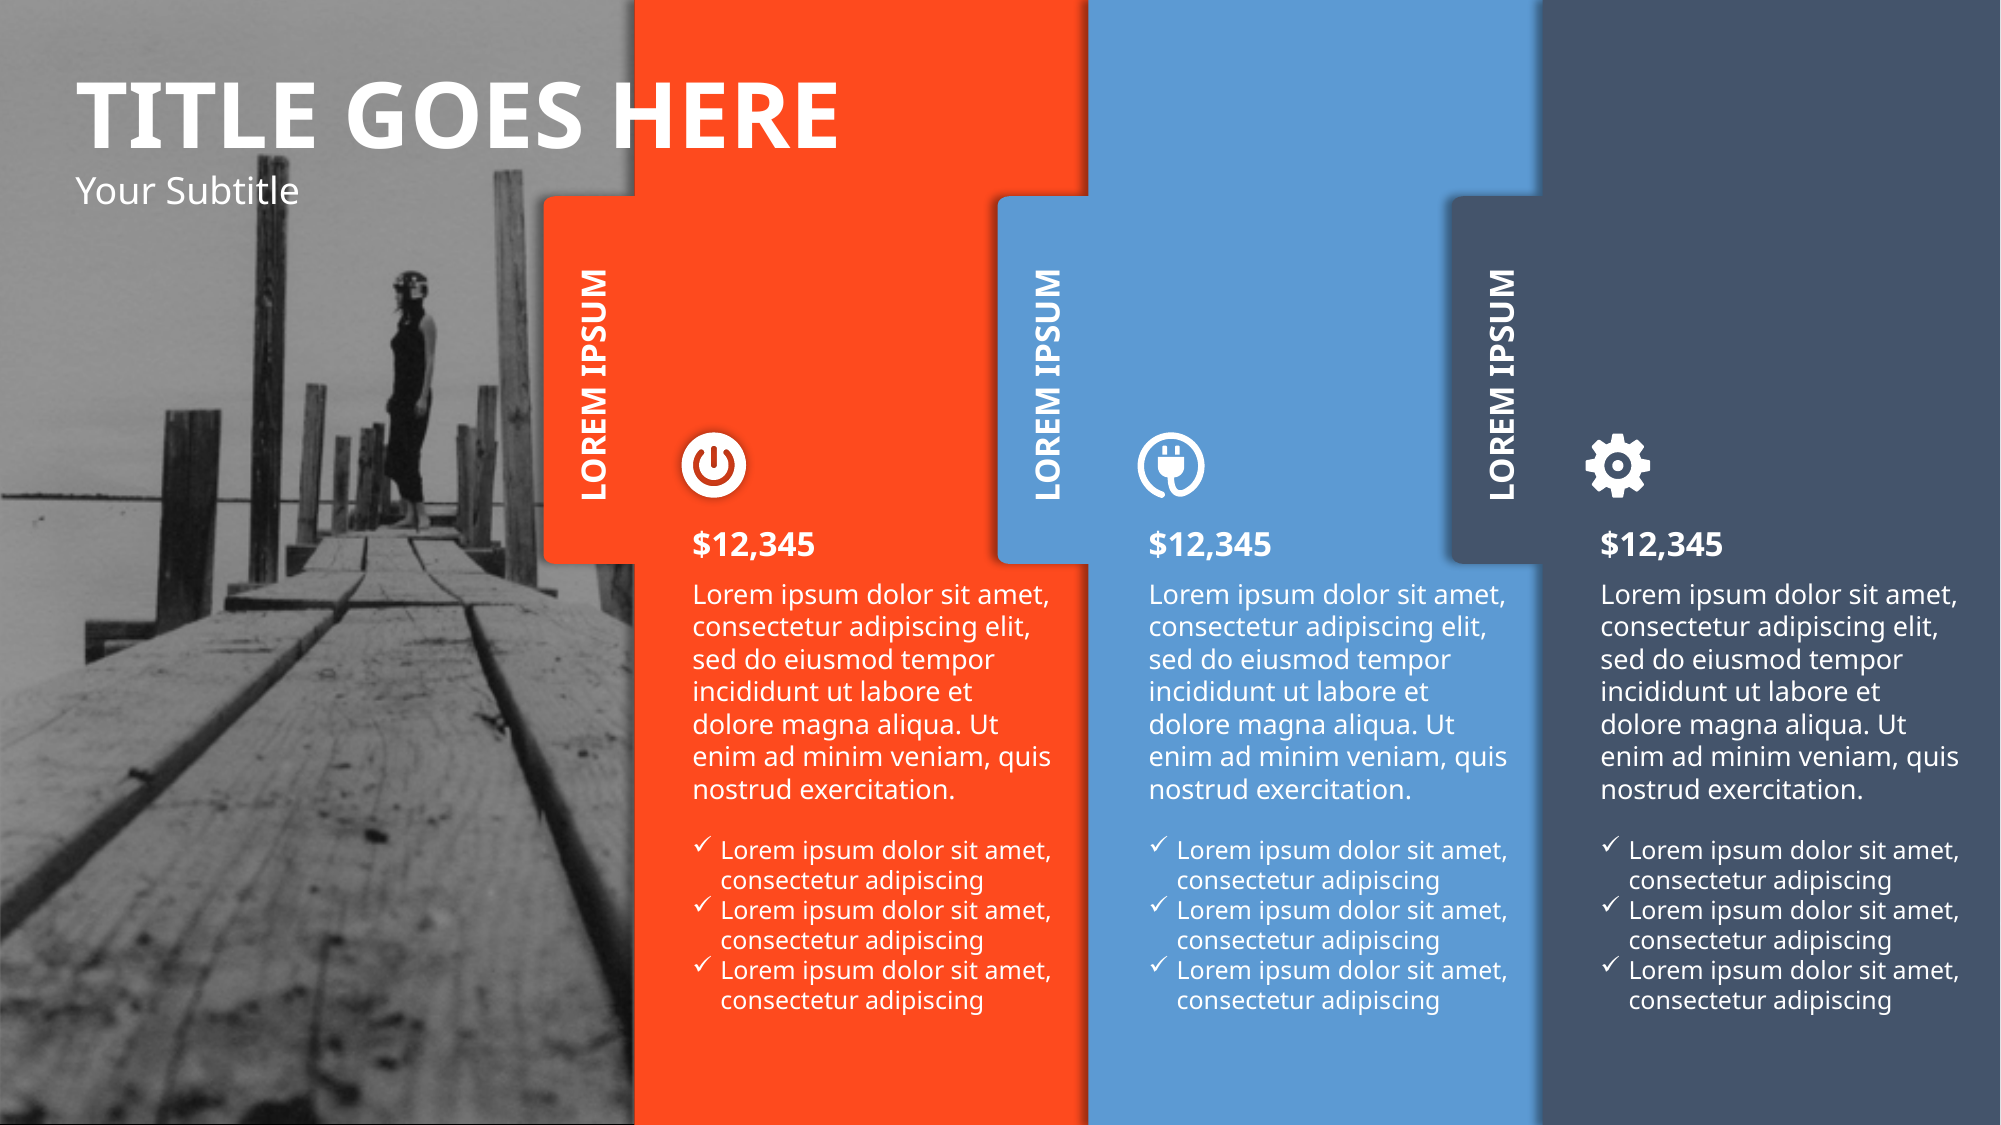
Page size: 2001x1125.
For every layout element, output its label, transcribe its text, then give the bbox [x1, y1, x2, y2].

text_box [0, 0, 543, 1125]
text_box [1585, 433, 1651, 498]
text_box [543, 0, 997, 1125]
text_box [997, 0, 1451, 1125]
text_box TITLE GOES HERE Your Subtitle [60, 49, 543, 220]
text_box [1137, 432, 1205, 498]
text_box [1451, 0, 2000, 1125]
